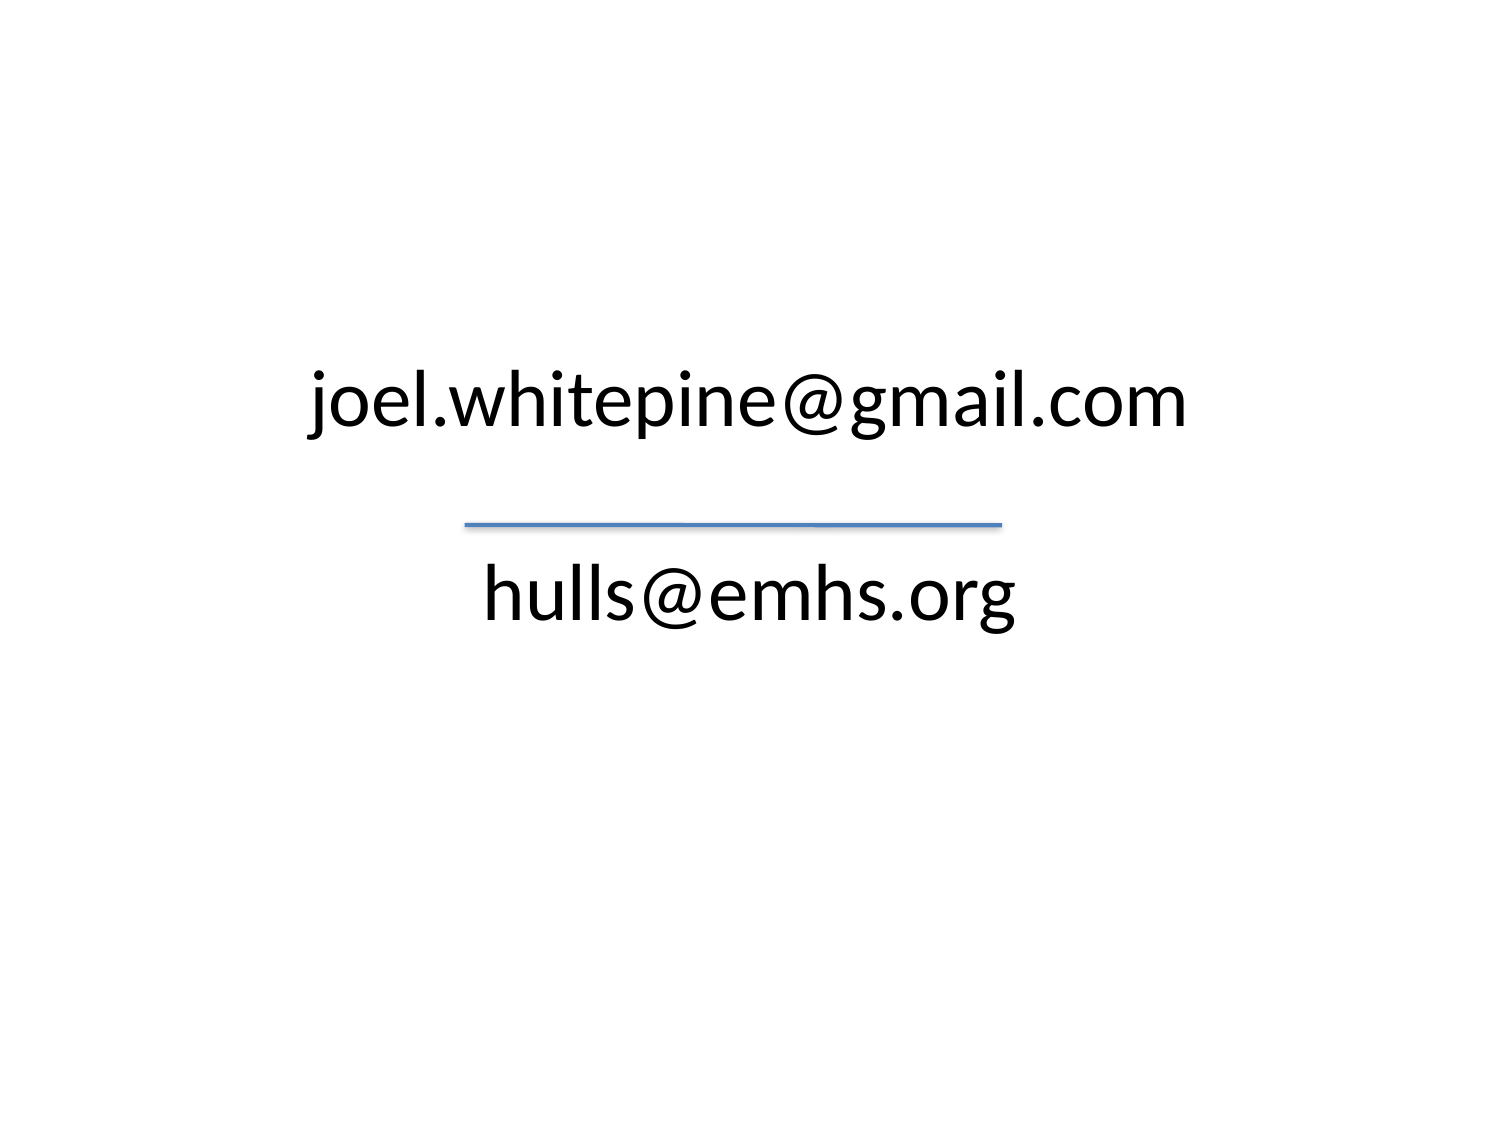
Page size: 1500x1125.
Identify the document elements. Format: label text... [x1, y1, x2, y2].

title joel.whitepine@gmail.com hulls@emhs.org [74, 336, 1426, 1013]
